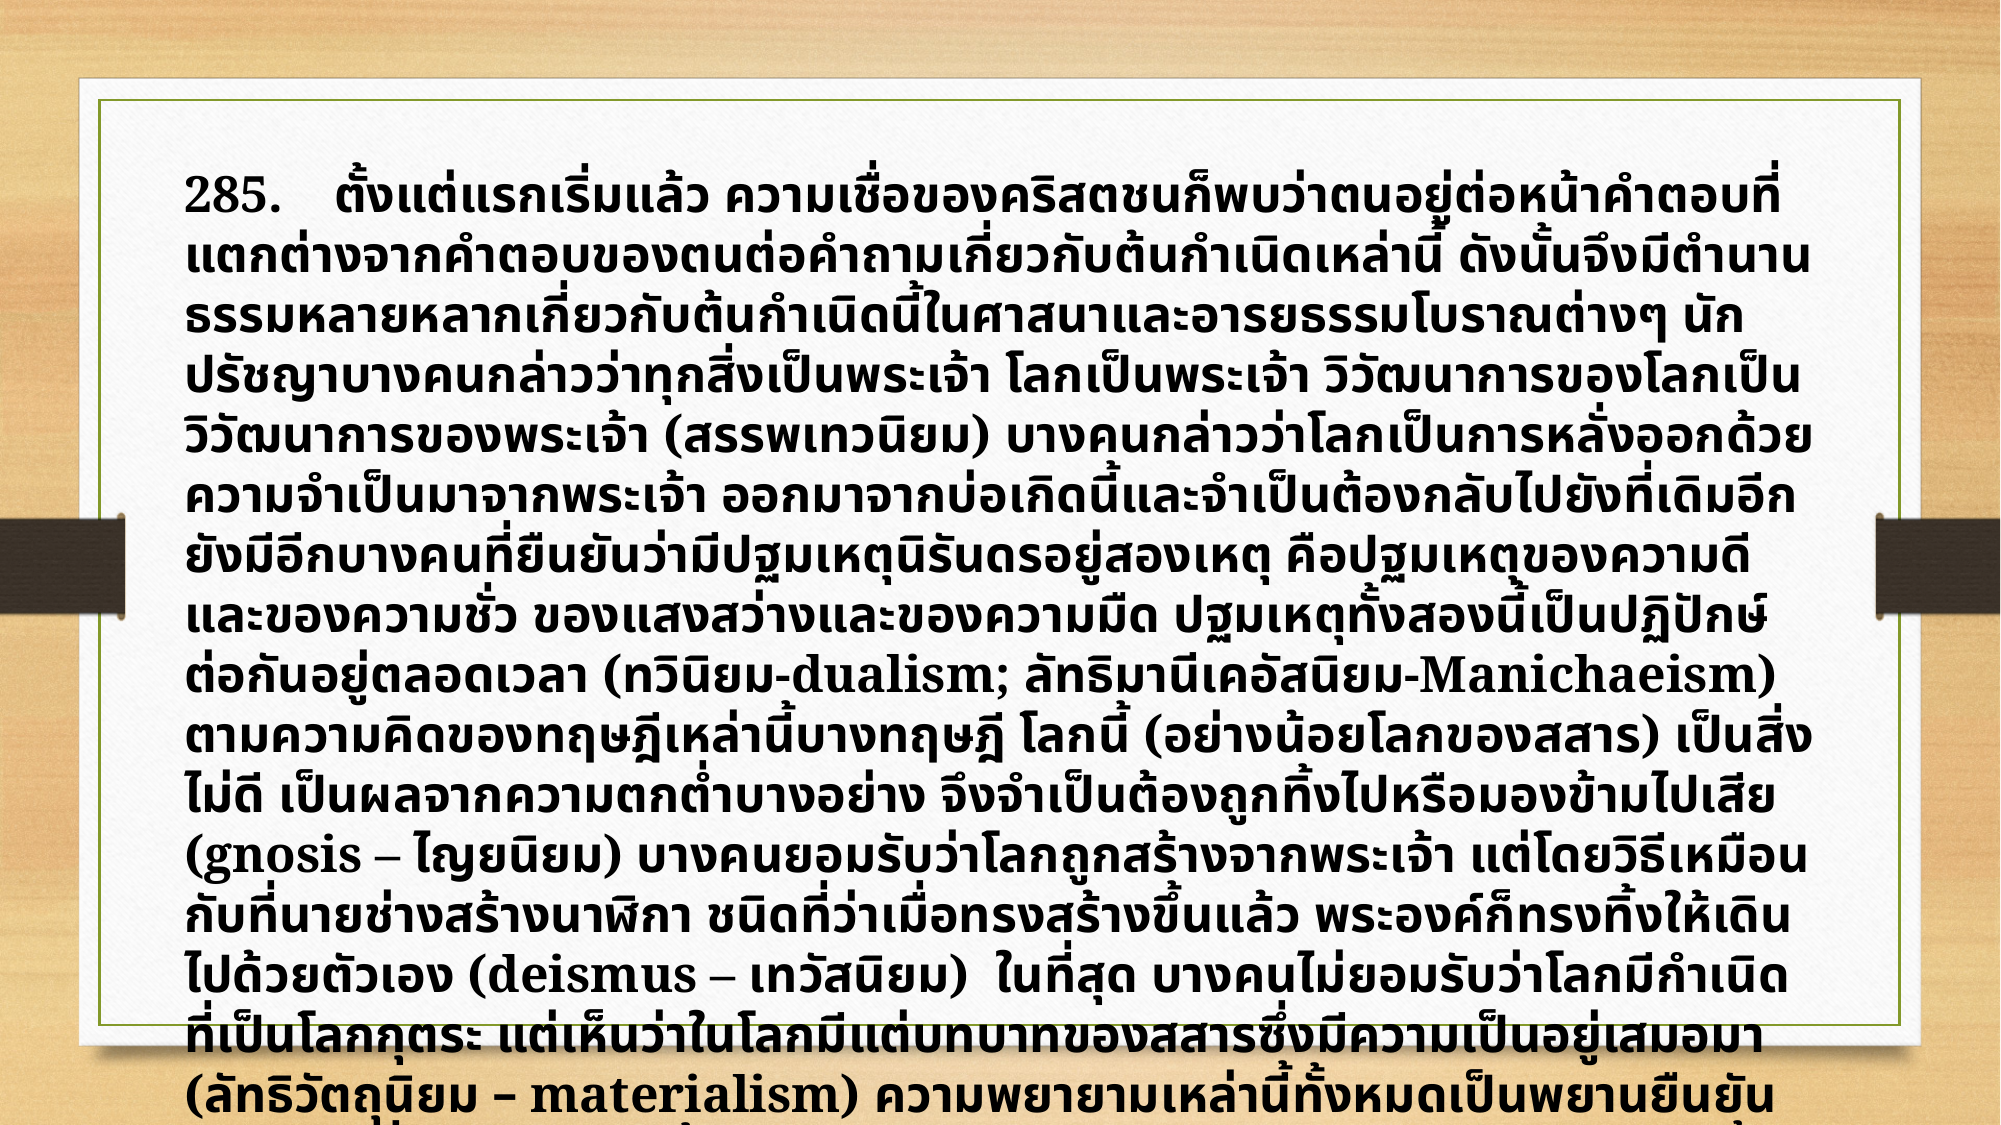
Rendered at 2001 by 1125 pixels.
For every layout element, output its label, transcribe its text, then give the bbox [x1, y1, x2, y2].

picture [0, 0, 2001, 1125]
text_box 285. ตั้งแต่แรกเริ่มแล้ว ความเชื่อของคริสตชนก็พบว่าตนอยู่ต่อหน้าคำตอบที่แตกต่างจากคำตอบของตนต่อคำถามเกี่ยวกับต้นกำเนิดเหล่านี้ ดังนั้นจึงมีตำนานธรรมหลายหลากเกี่ยวกับต้นกำเนิดนี้ในศาสนาและอารยธรรมโบราณต่างๆ นักปรัชญาบางคนกล่าวว่าทุกสิ่งเป็นพระเจ้า โลกเป็นพระเจ้า วิวัฒนาการของโลกเป็นวิวัฒนาการของพระเจ้า (สรรพเทวนิยม) บางคนกล่าวว่าโลกเป็นการหลั่งออกด้วยความจำเป็นมาจากพระเจ้า ออกมาจากบ่อเกิดนี้และจำเป็นต้องกลับไปยังที่เดิมอีก ยังมีอีกบางคนที่ยืนยันว่ามีปฐมเหตุนิรันดรอยู่สองเหตุ คือปฐมเหตุของความดีและของความชั่ว ของแสงสว่างและของความมืด ปฐมเหตุทั้งสองนี้เป็นปฏิปักษ์ต่อกันอยู่ตลอดเวลา (ทวินิยม-dualism; ลัทธิมานีเคอัสนิยม-Manichaeism) ตามความคิดของทฤษฎีเหล่านี้บางทฤษฎี โลกนี้ (อย่างน้อยโลกของสสาร) เป็นสิ่งไม่ดี เป็นผลจากความตกต่ำบางอย่าง จึงจำเป็นต้องถูกทิ้งไปหรือมองข้ามไปเสีย (gnosis – ไญยนิยม) บางคนยอมรับว่าโลกถูกสร้างจากพระเจ้า แต่โดยวิธีเหมือนกับที่นายช่างสร้างนาฬิกา ชนิดที่ว่าเมื่อทรงสร้างขึ้นแล้ว พระองค์ก็ทรงทิ้งให้เดินไปด้วยตัวเอง (deismus – เทวัสนิยม) ในที่สุด บางคนไม่ยอมรับว่าโลกมีกำเนิดที่เป็นโลกกุตระ แต่เห็นว่าในโลกมีแต่บทบาทของสสารซึ่งมีความเป็นอยู่เสมอมา (ลัทธิวัตถุนิยม – materialism) ความพยายามเหล่านี้ทั้งหมดเป็นพยานยืนยันว่าปัญหาเรื่องต้นกำเนิดนั้นมีอยู่ตลอดมาและเป็นสากล ความพยายามค้นคว้านี้เป็นลักษณะเฉพาะของมนุษย์โดยแท้จริง [169, 155, 1831, 1125]
